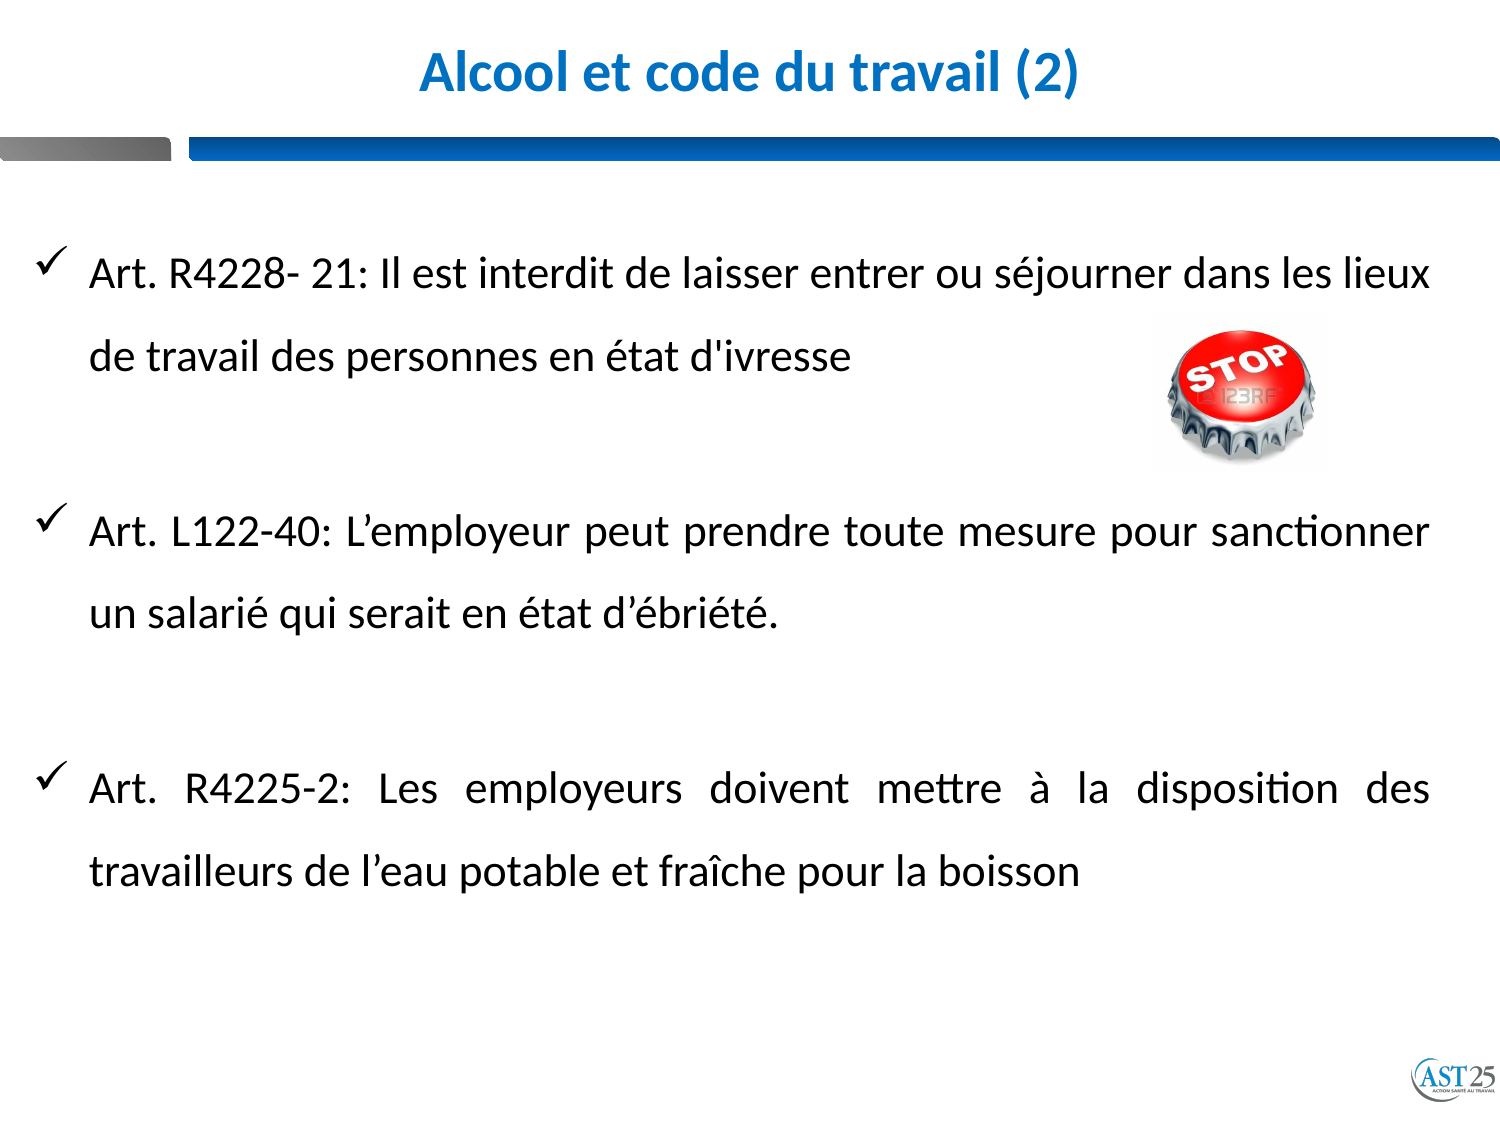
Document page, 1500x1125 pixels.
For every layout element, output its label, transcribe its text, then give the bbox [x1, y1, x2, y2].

title Alcool et code du travail (2) [0, 0, 1500, 138]
picture [1151, 314, 1329, 477]
list Art. R4228- 21: Il est interdit de laisser entrer ou séjourner dans les lieux de travail des personnes en état d'ivresse Art. L122-40: L’employeur peut prendre toute mesure pour sanctionner un salarié qui serait en état d’ébriété. Art. R4225-2: Les employeurs doivent mettre à la disposition des travailleurs de l’eau potable et fraîche pour la boisson [17, 208, 1447, 1047]
picture [1411, 1058, 1495, 1102]
